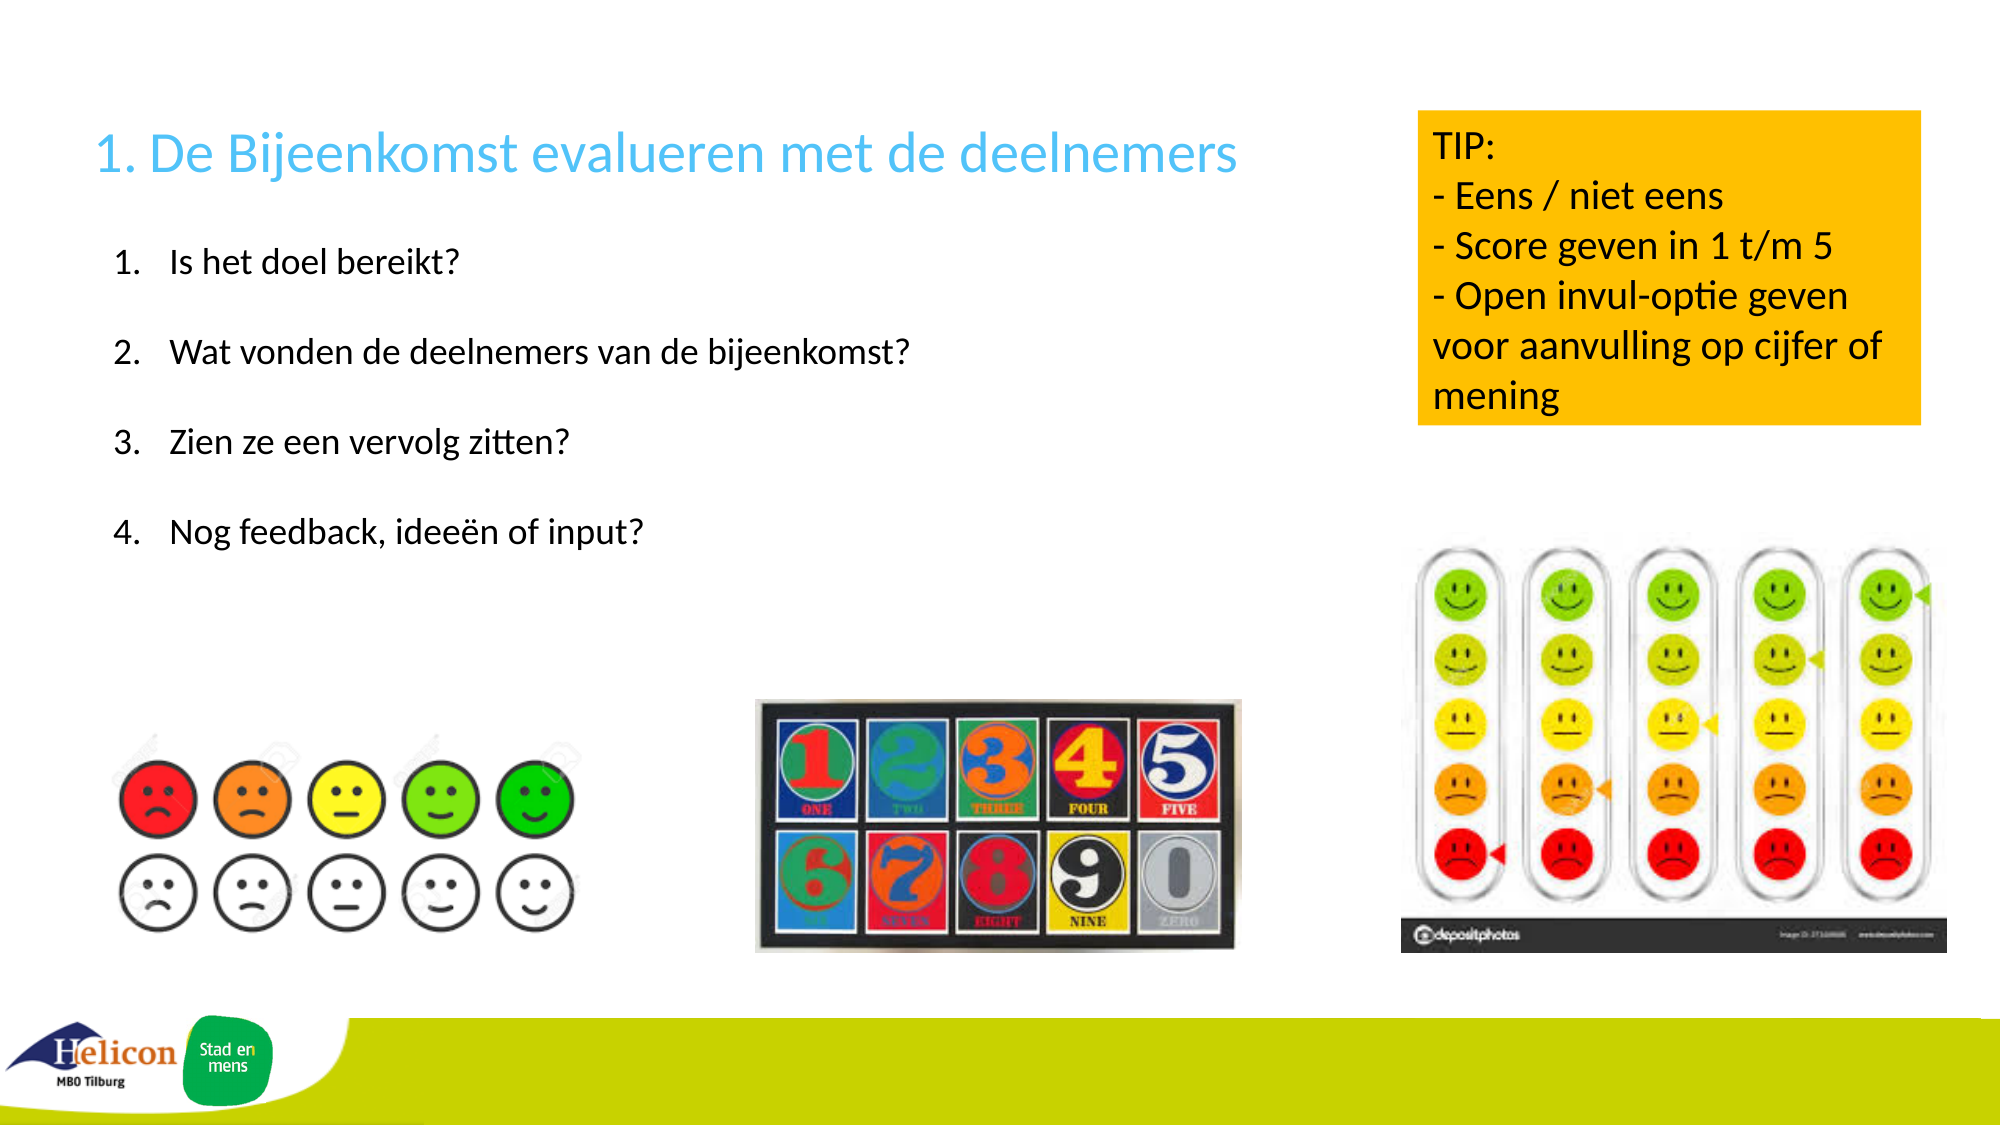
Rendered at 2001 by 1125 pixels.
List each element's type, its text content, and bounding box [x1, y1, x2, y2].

picture [755, 699, 1242, 953]
text_box De Bijeenkomst evalueren met de deelnemers [78, 106, 1547, 192]
picture [0, 1013, 424, 1125]
text_box TIP: - Eens / niet eens - Score geven in 1 t/m 5 - Open invul-optie geven voor aanvulling op cijfer of mening [1417, 110, 1922, 426]
text_box Is het doel bereikt? Wat vonden de deelnemers van de bijeenkomst? Zien ze een vervolg zitten? Nog feedback, ideeën of input? [98, 229, 1333, 559]
picture [1401, 532, 1947, 953]
picture [98, 722, 596, 971]
